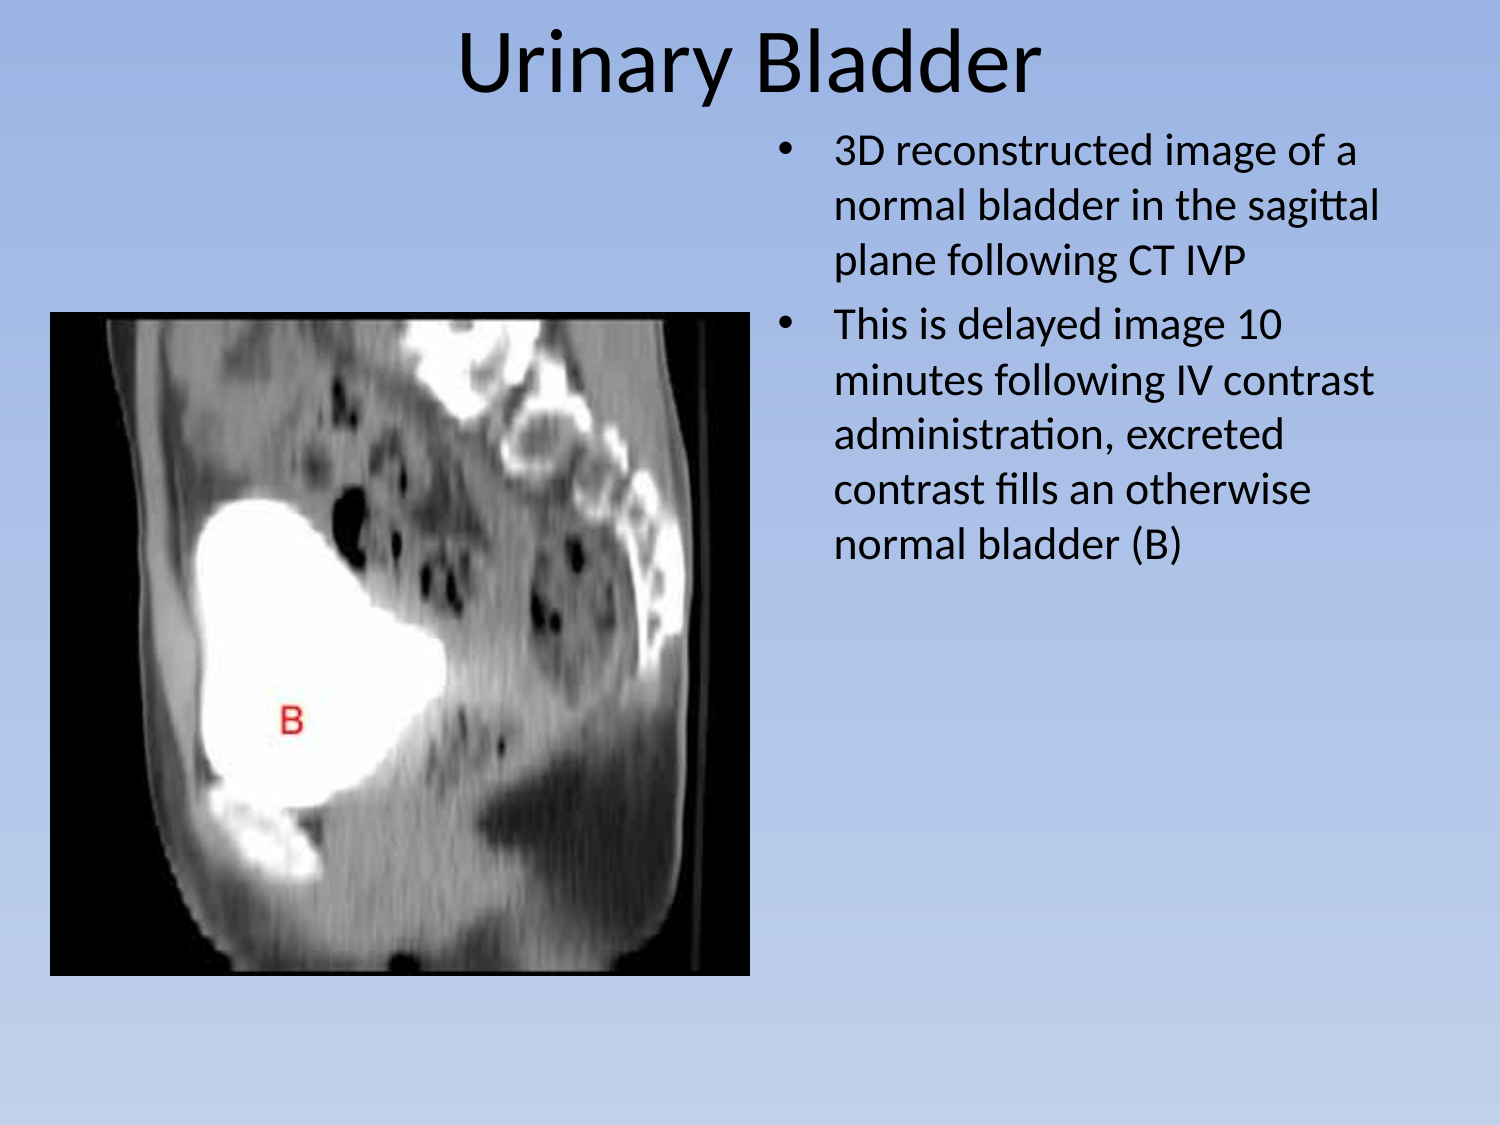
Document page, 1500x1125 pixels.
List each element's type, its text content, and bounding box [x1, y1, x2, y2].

title Urinary Bladder [75, 0, 1425, 150]
list 3D reconstructed image of a normal bladder in the sagittal plane following CT IVP This is delayed image 10 minutes following IV contrast administration, excreted contrast fills an otherwise normal bladder (B) [762, 112, 1425, 850]
picture [49, 312, 751, 976]
